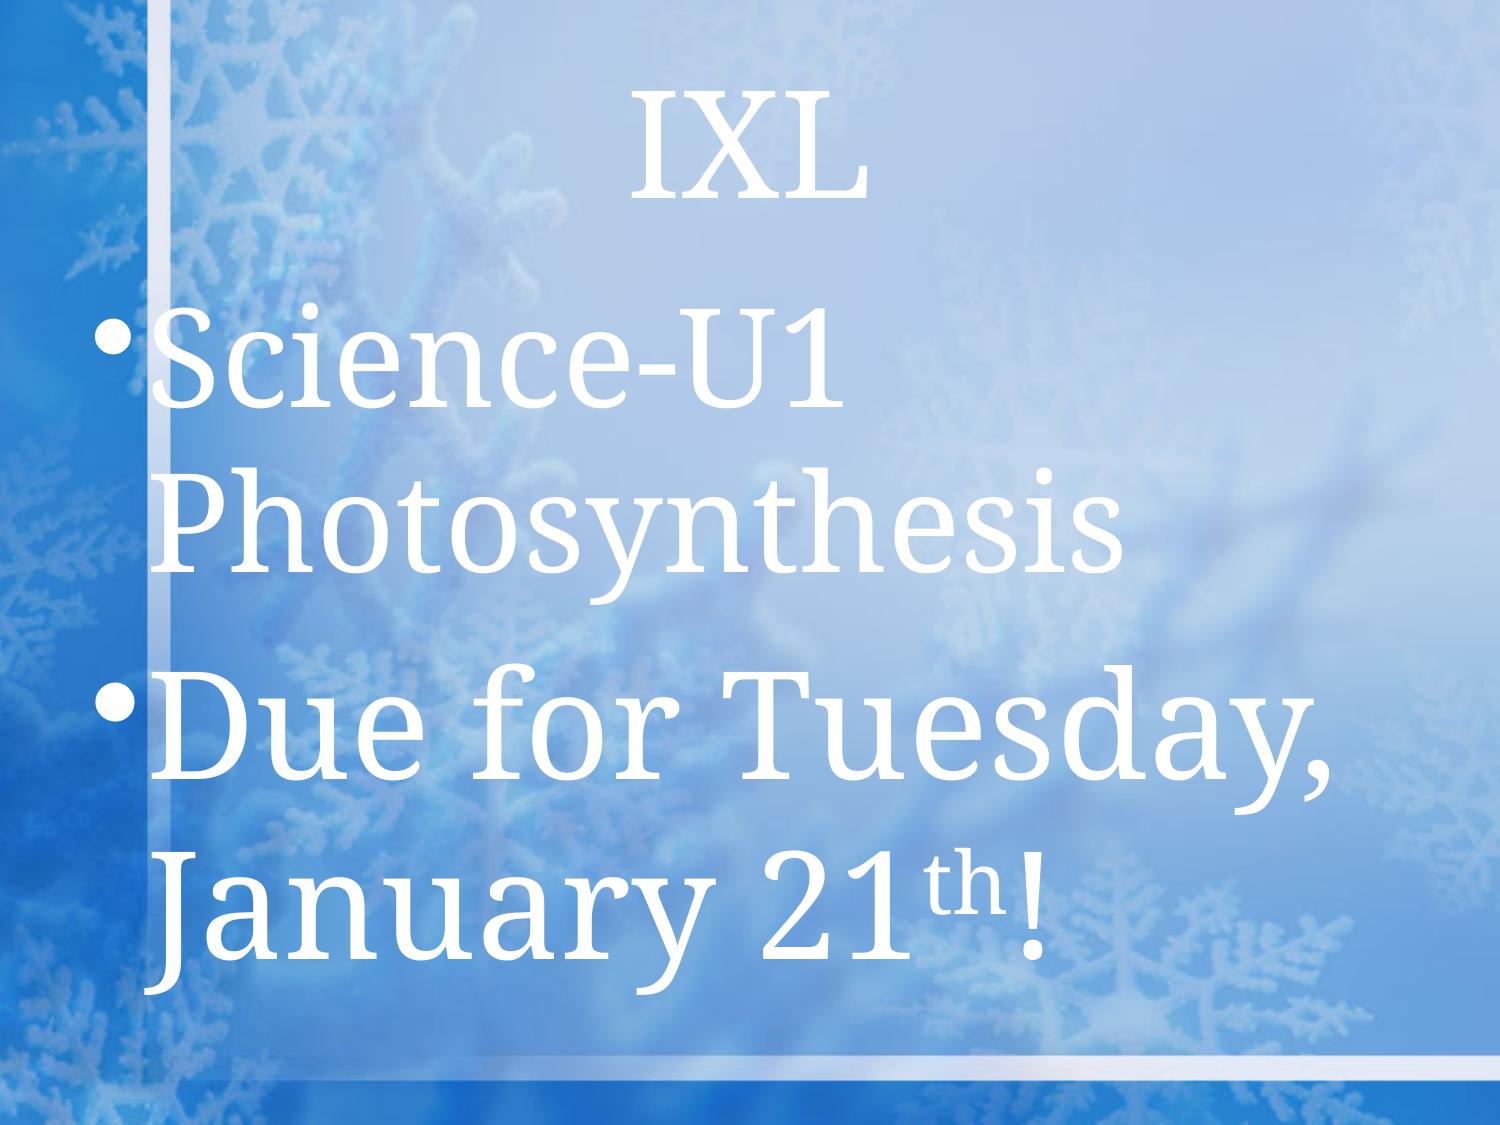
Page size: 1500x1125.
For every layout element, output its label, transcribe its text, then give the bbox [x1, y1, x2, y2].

title IXL [75, 45, 1425, 233]
list Science-U1 Photosynthesis Due for Tuesday, January 21th! [75, 262, 1425, 1005]
picture [0, 0, 1500, 1125]
